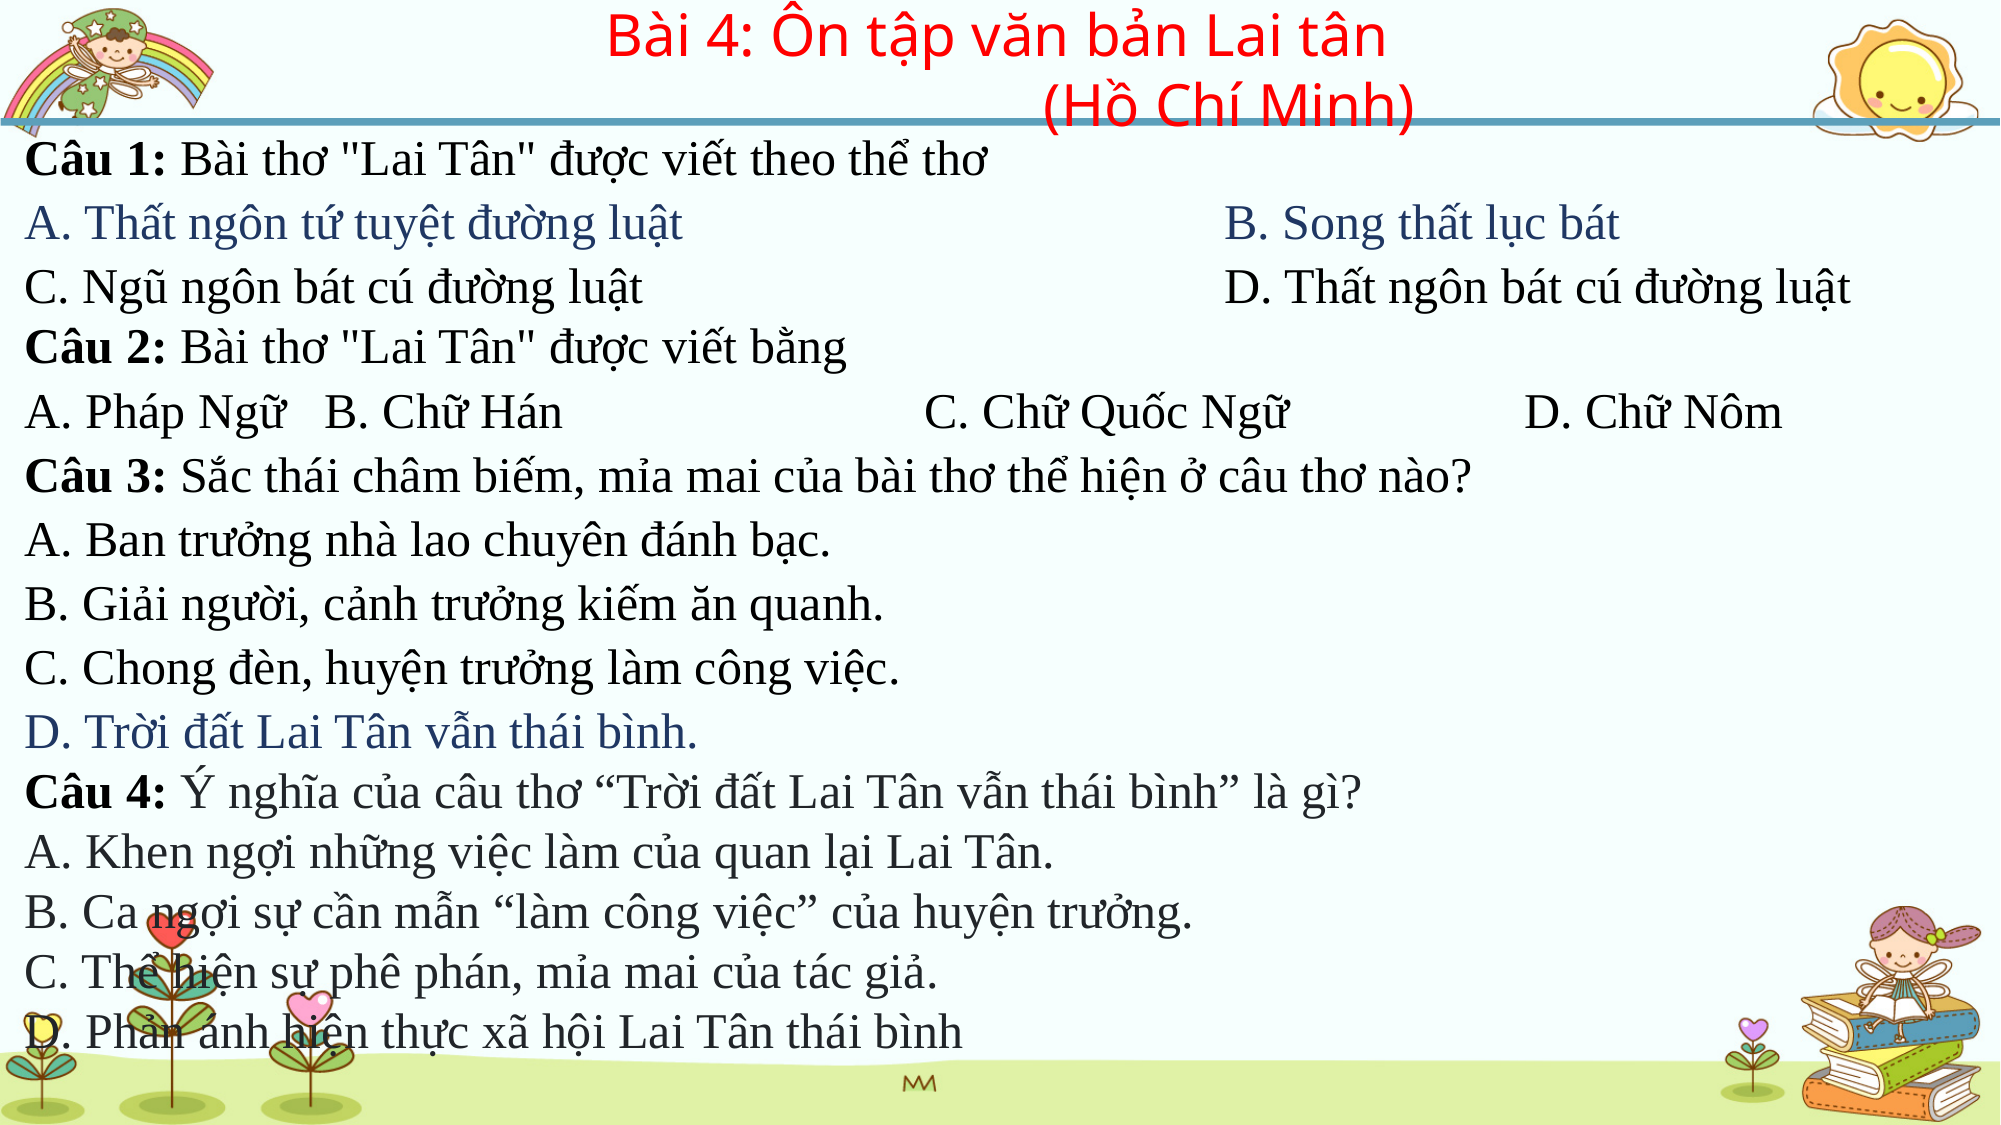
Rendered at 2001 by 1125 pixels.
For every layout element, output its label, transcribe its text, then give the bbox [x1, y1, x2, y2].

text_box Câu 1: Bài thơ "Lai Tân" được viết theo thể thơ A. Thất ngôn tứ tuyệt đường luật B. Song thất lục bát C. Ngũ ngôn bát cú đường luật D. Thất ngôn bát cú đường luật Câu 2: Bài thơ "Lai Tân" được viết bằng A. Pháp Ngữ B. Chữ Hán C. Chữ Quốc Ngữ D. Chữ Nôm Câu 3: Sắc thái châm biếm, mỉa mai của bài thơ thể hiện ở câu thơ nào? A. Ban trưởng nhà lao chuyên đánh bạc. B. Giải người, cảnh trưởng kiếm ăn quanh. C. Chong đèn, huyện trưởng làm công việc. D. Trời đất Lai Tân vẫn thái bình. Câu 4: Ý nghĩa của câu thơ “Trời đất Lai Tân vẫn thái bình” là gì? A. Khen ngợi những việc làm của quan lại Lai Tân. B. Ca ngợi sự cần mẫn “làm công việc” của huyện trưởng. C. Thể hiện sự phê phán, mỉa mai của tác giả. D. Phản ánh hiện thực xã hội Lai Tân thái bình [9, 118, 2000, 1067]
text_box Bài 4: Ôn tập văn bản Lai tân (Hồ Chí Minh) [155, 0, 1855, 118]
picture [0, 0, 2001, 1125]
text_box [0, 116, 155, 128]
picture [0, 0, 155, 116]
